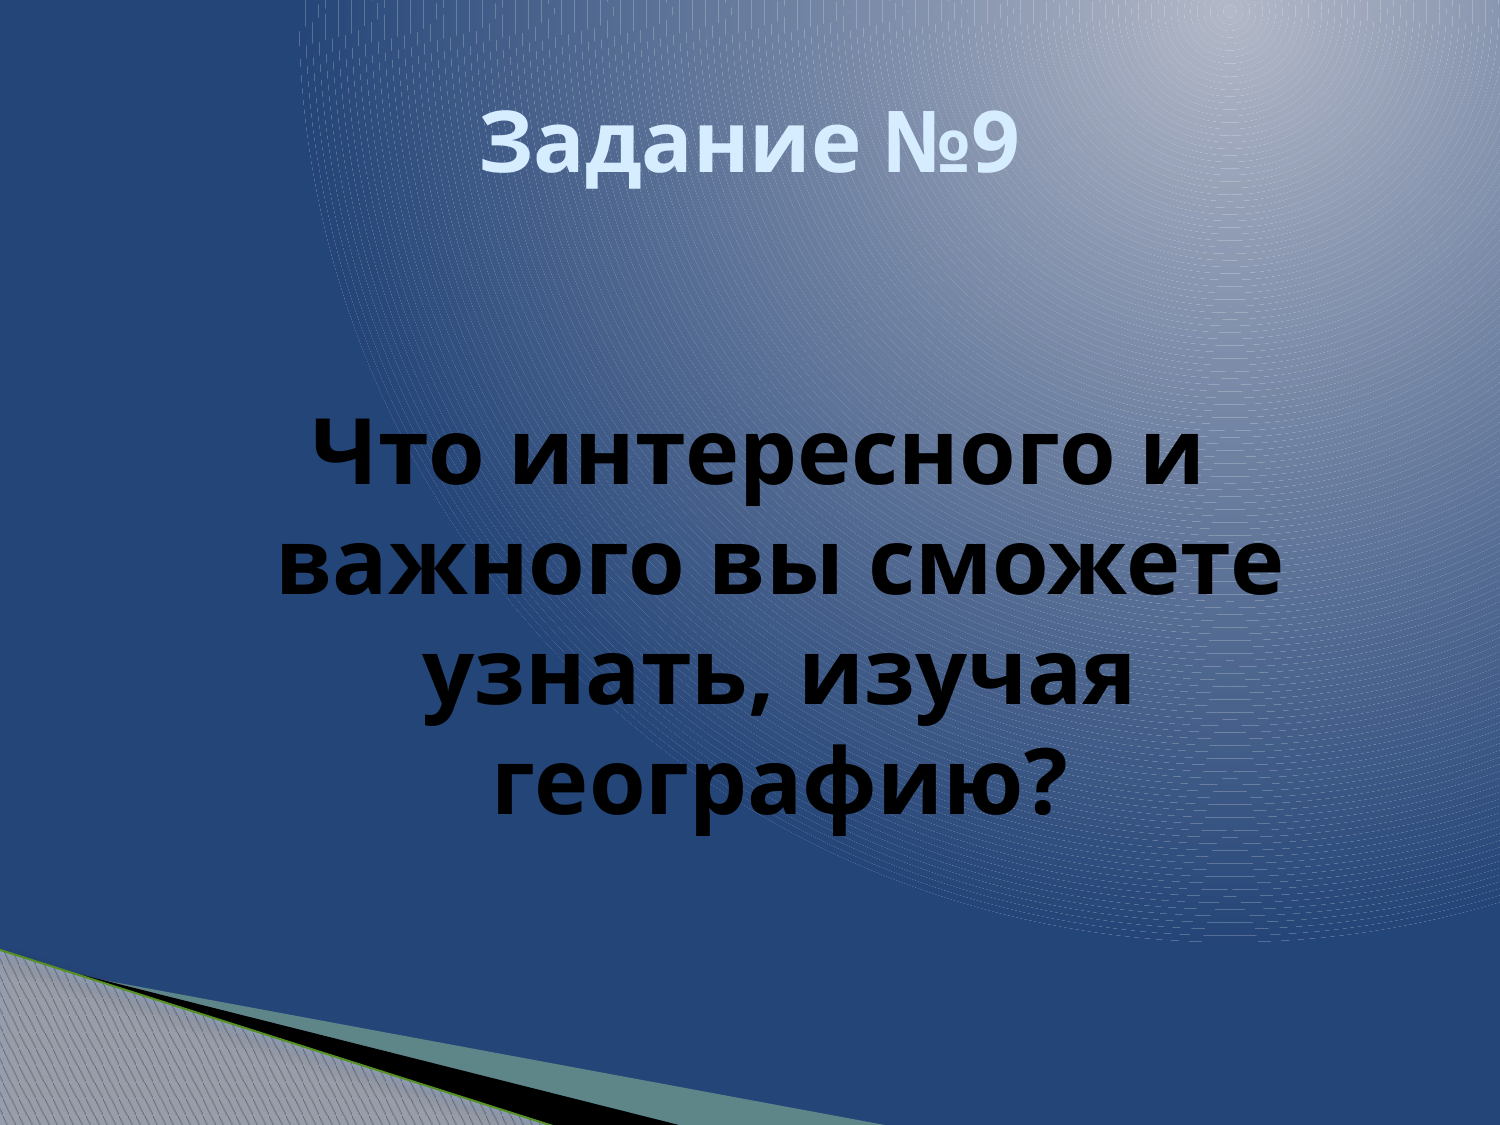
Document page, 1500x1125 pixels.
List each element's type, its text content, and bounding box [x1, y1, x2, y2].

list Что интересного и важного вы сможете узнать, изучая географию? [75, 385, 1425, 986]
title Задание №9 [75, 45, 1425, 233]
